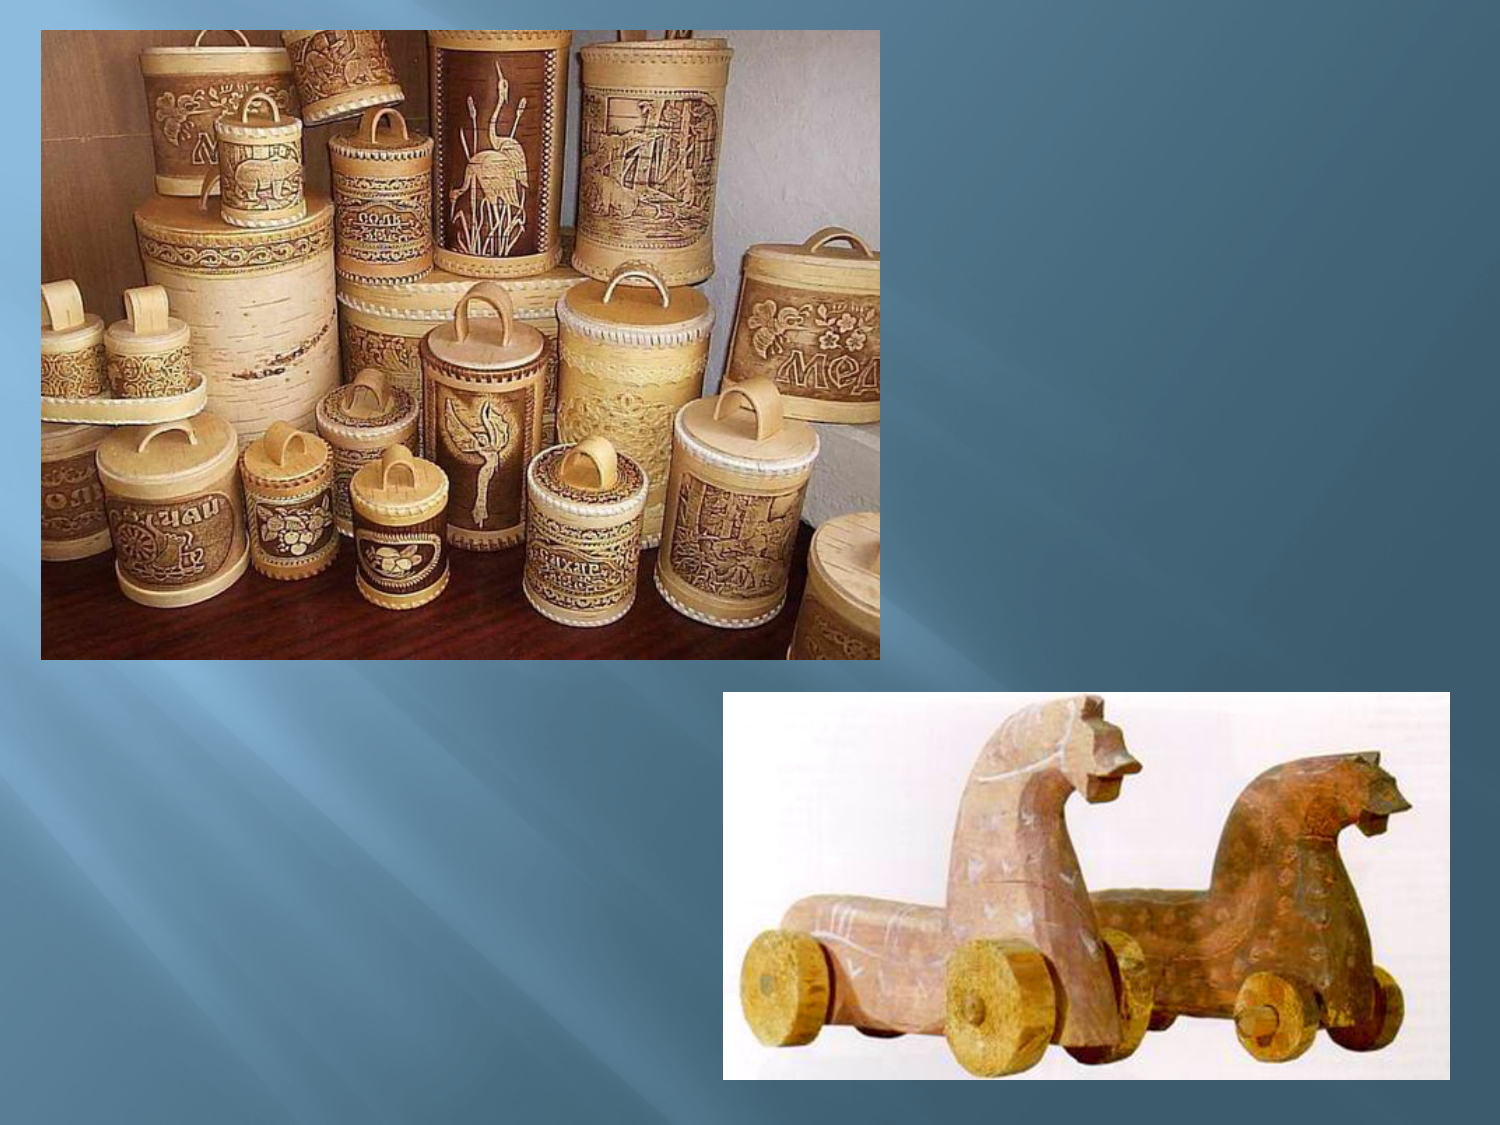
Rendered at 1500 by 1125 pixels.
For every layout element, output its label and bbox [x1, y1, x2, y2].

picture [722, 692, 1451, 1081]
picture [40, 30, 881, 661]
